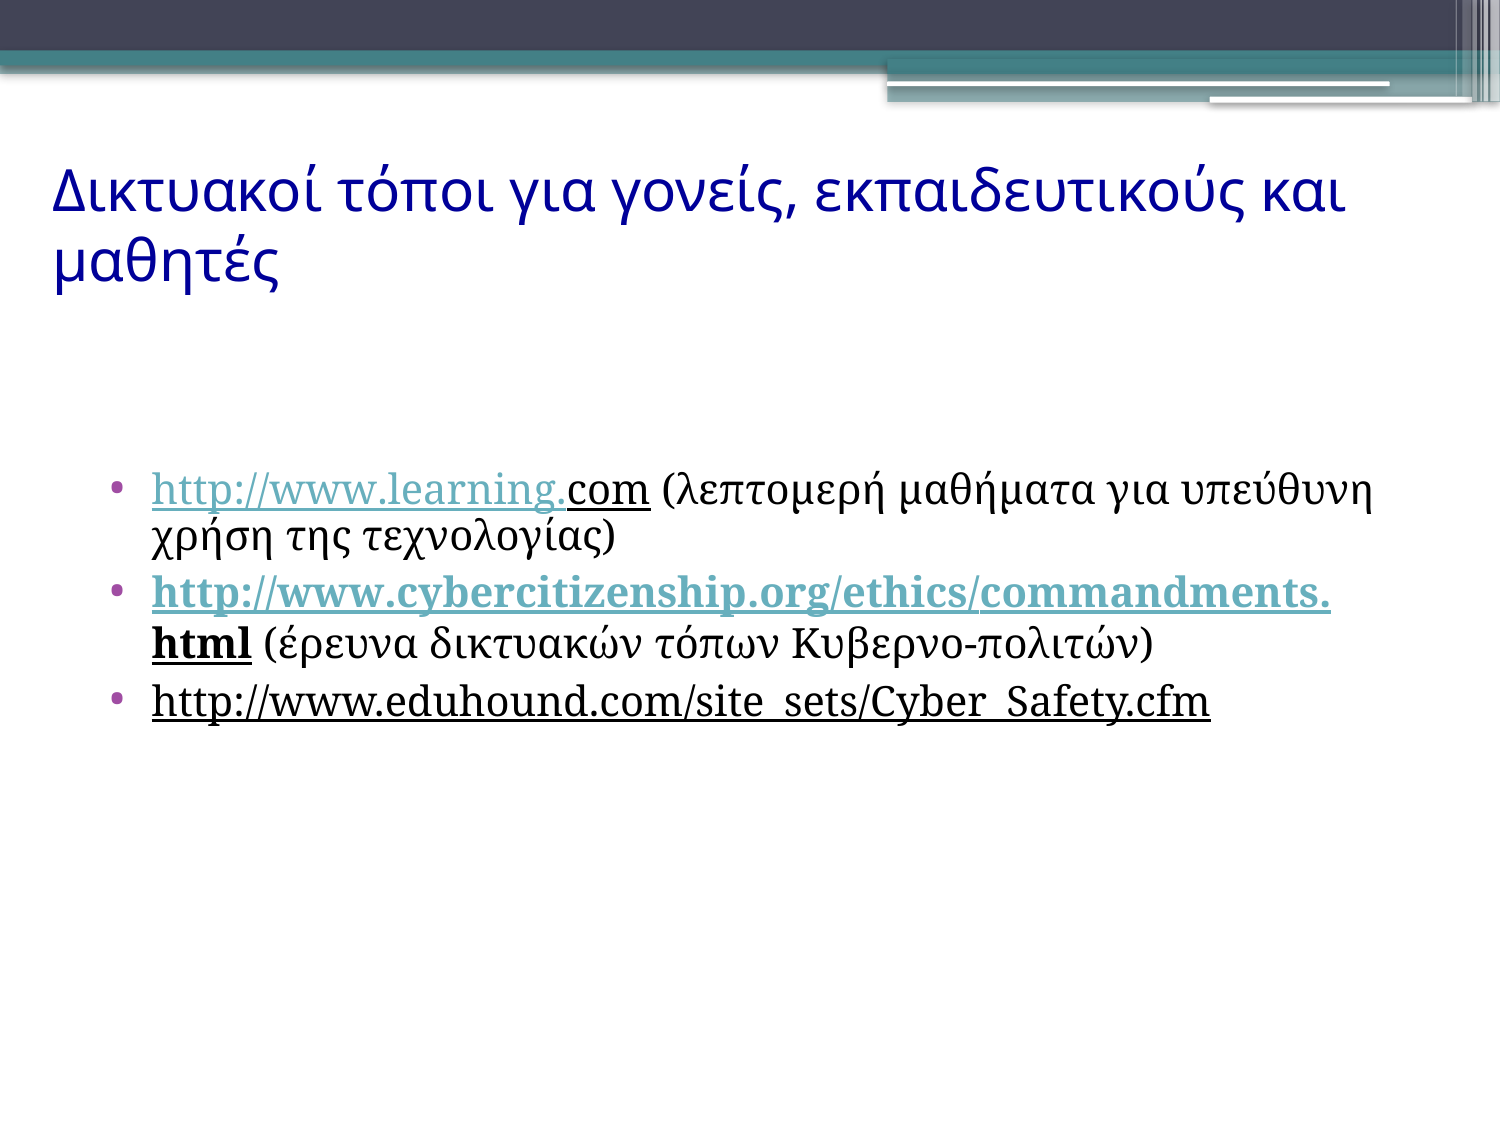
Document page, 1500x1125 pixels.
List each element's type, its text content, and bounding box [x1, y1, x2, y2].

title Δικτυακοί τόποι για γονείς, εκπαιδευτικούς και μαθητές [37, 172, 1500, 273]
list http://www.learning.com (λεπτομερή μαθήματα για υπεύθυνη χρήση της τεχνολογίας) http://www.cybercitizenship.org/ethics/commandments.html (έρευνα δικτυακών τόπων Κυβερνο-πολιτών) http://www.eduhound.com/site_sets/Cyber_Safety.cfm [76, 455, 1427, 916]
